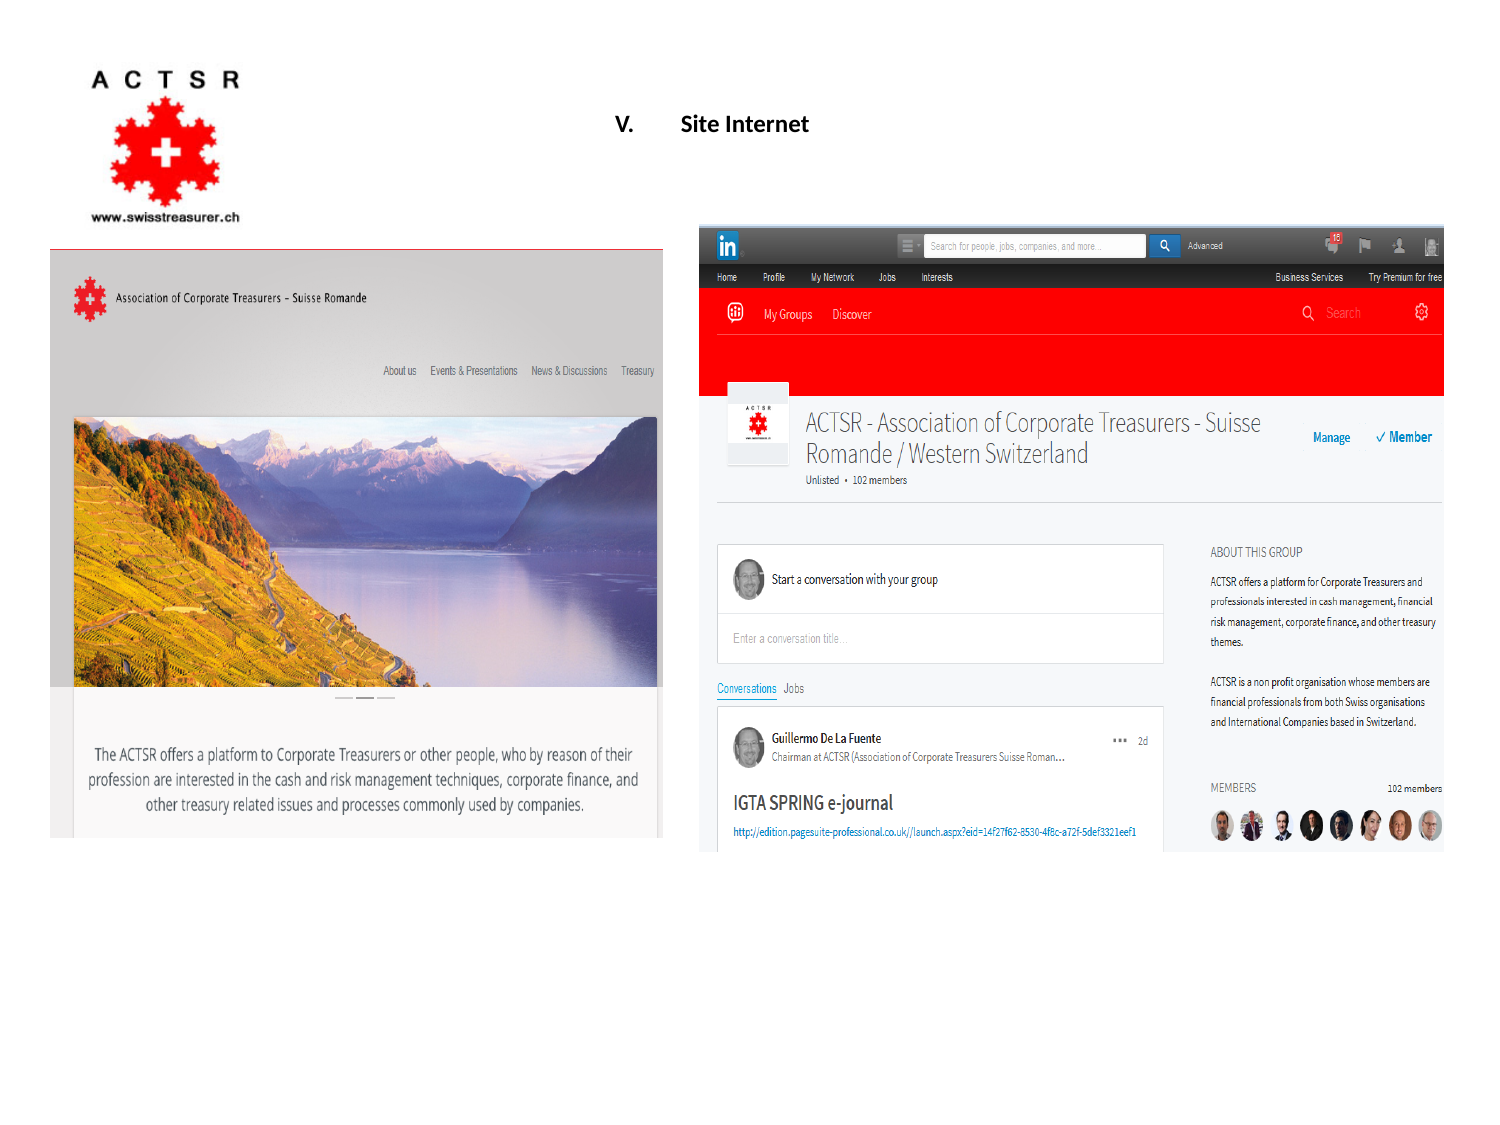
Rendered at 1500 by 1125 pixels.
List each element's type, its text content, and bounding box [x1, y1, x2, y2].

picture [74, 62, 250, 240]
text_box Site Internet [254, 99, 1313, 145]
picture [49, 249, 663, 838]
picture [699, 224, 1444, 853]
